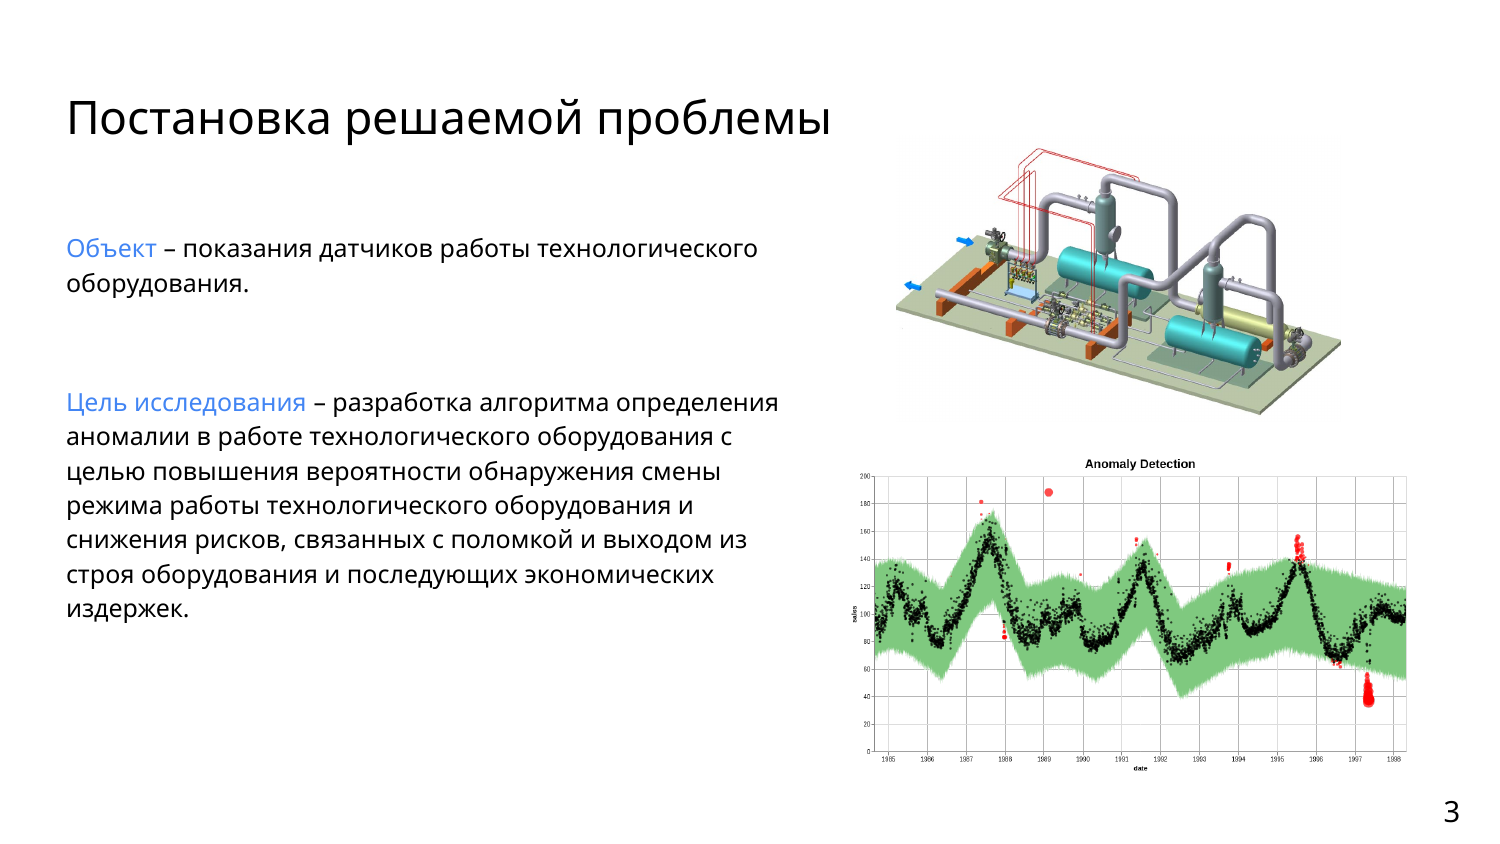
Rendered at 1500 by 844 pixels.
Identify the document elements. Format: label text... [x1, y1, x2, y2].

title Постановка решаемой проблемы [51, 72, 1449, 167]
picture [896, 134, 1342, 422]
list Объект – показания датчиков работы технологического оборудования. Цель исследования – разработка алгоритма определения аномалии в работе технологического оборудования с целью повышения вероятности обнаружения смены режима работы технологического оборудования и снижения рисков, связанных с поломкой и выходом из строя оборудования и последующих экономических издержек. [51, 213, 832, 809]
picture [847, 455, 1410, 775]
text_box 3 [1428, 778, 1500, 843]
